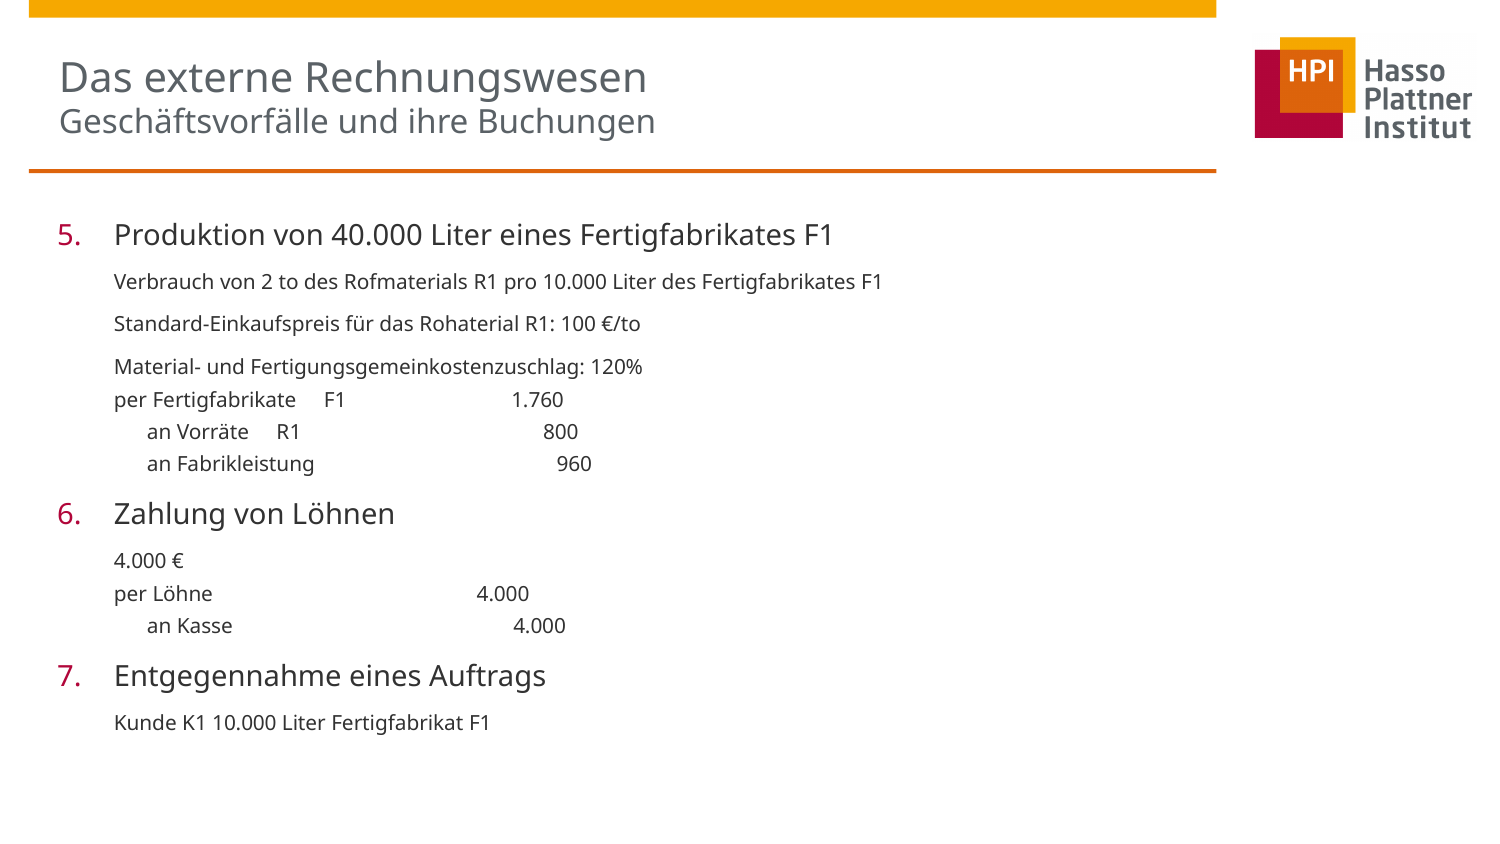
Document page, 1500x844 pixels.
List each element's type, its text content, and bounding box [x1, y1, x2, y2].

title Das externe Rechnungswesen Geschäftsvorfälle und ihre Buchungen [58, 17, 1187, 170]
picture [1252, 33, 1477, 142]
list Produktion von 40.000 Liter eines Fertigfabrikates F1 Verbrauch von 2 to des Rofmaterials R1 pro 10.000 Liter des Fertigfabrikates F1 Standard-Einkaufspreis für das Rohaterial R1: 100 €/to Material- und Fertigungsgemeinkostenzuschlag: 120% per Fertigfabrikate F1 1.760 an Vorräte R1 800 an Fabrikleistung 960 Zahlung von Löhnen 4.000 € per Löhne 4.000 an Kasse 4.000 Entgegennahme eines Auftrags Kunde K1 10.000 Liter Fertigfabrikat F1 [57, 209, 1459, 794]
